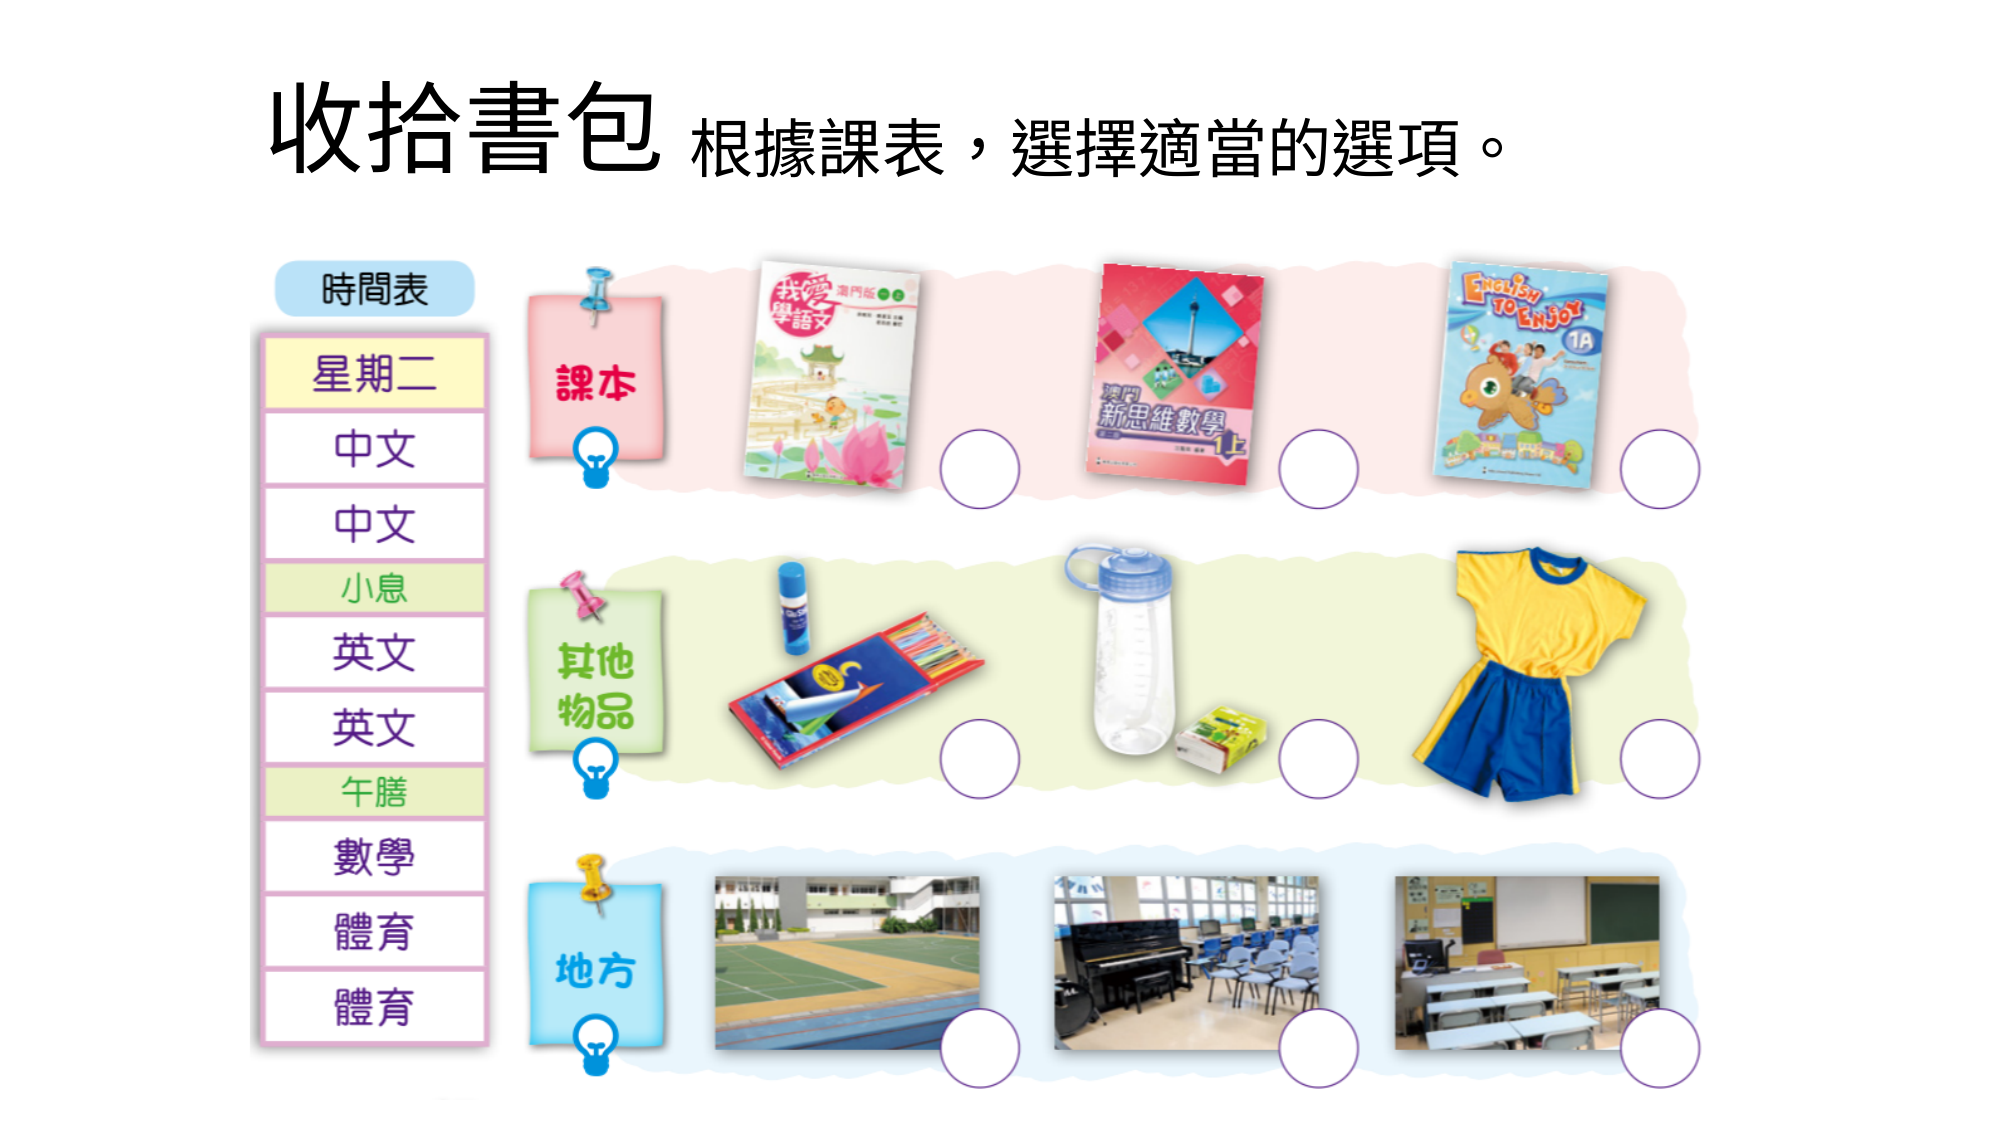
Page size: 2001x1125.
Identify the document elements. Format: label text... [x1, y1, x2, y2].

title 收拾書包 [249, 24, 1544, 241]
picture [249, 241, 1721, 1100]
text_box 根據課表，選擇適當的選項。 [674, 109, 1969, 273]
